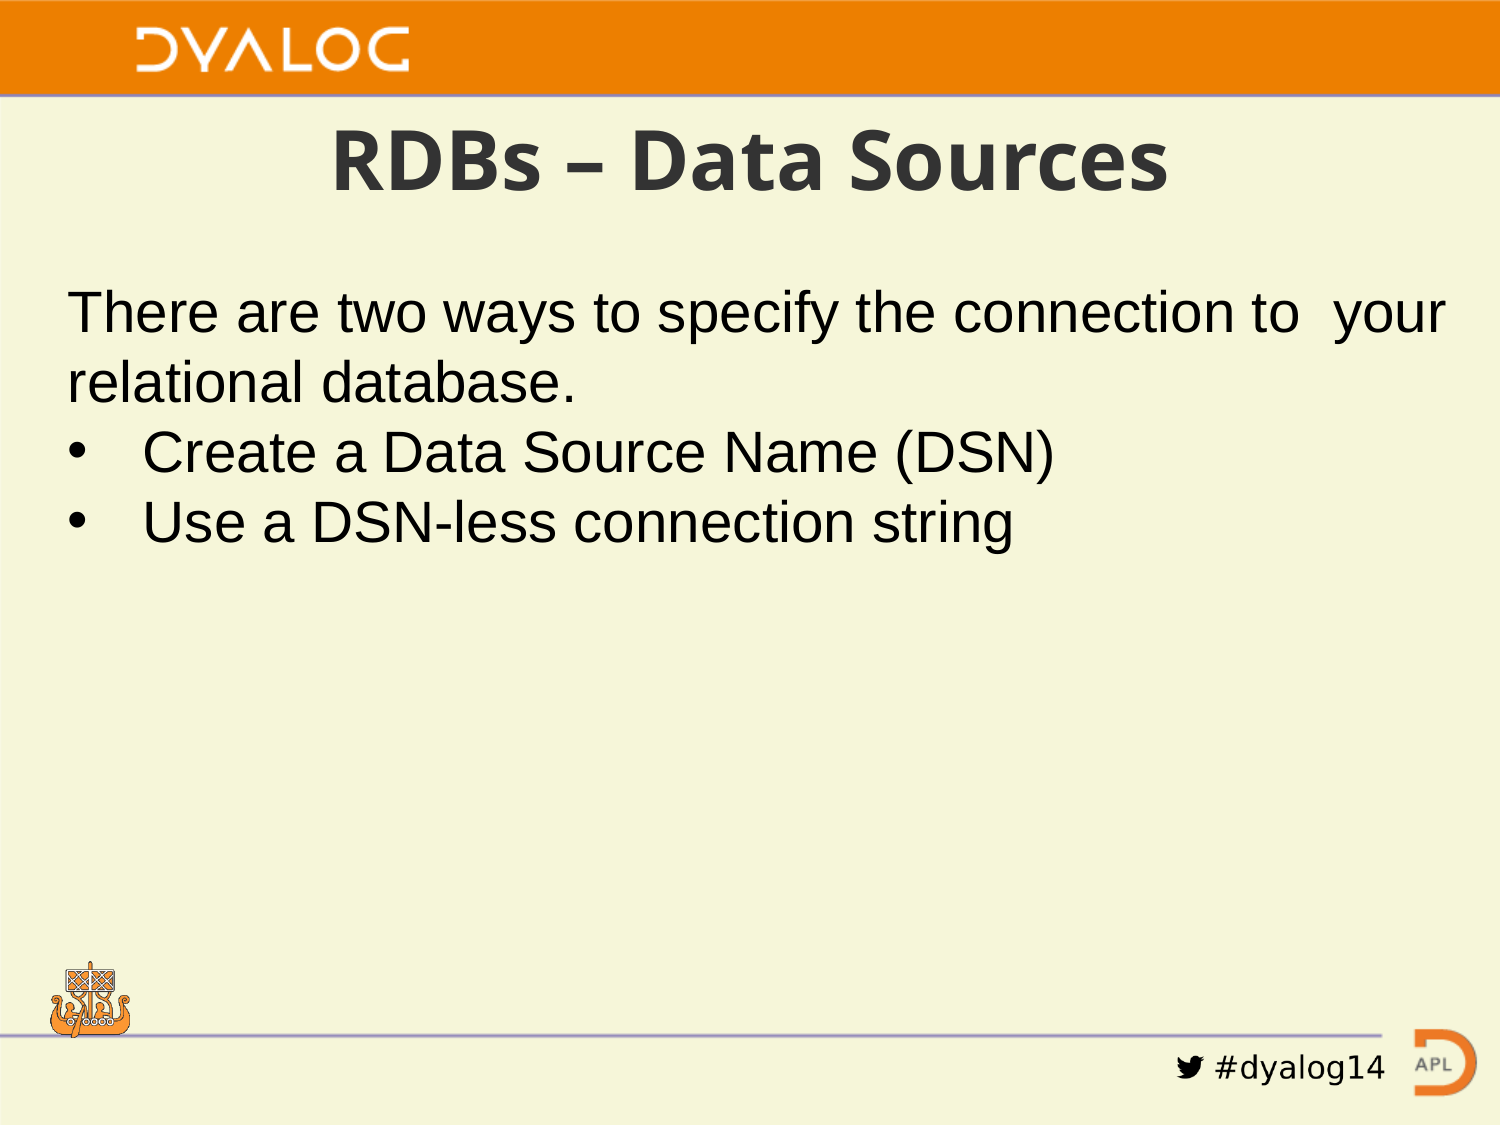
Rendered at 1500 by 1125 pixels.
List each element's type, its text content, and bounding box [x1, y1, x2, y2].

title RDBs – Data Sources [112, 99, 1388, 268]
picture [0, 0, 1500, 1125]
subtitle There are two ways to specify the connection to your relational database. Create a Data Source Name (DSN) Use a DSN-less connection string [53, 267, 1483, 965]
